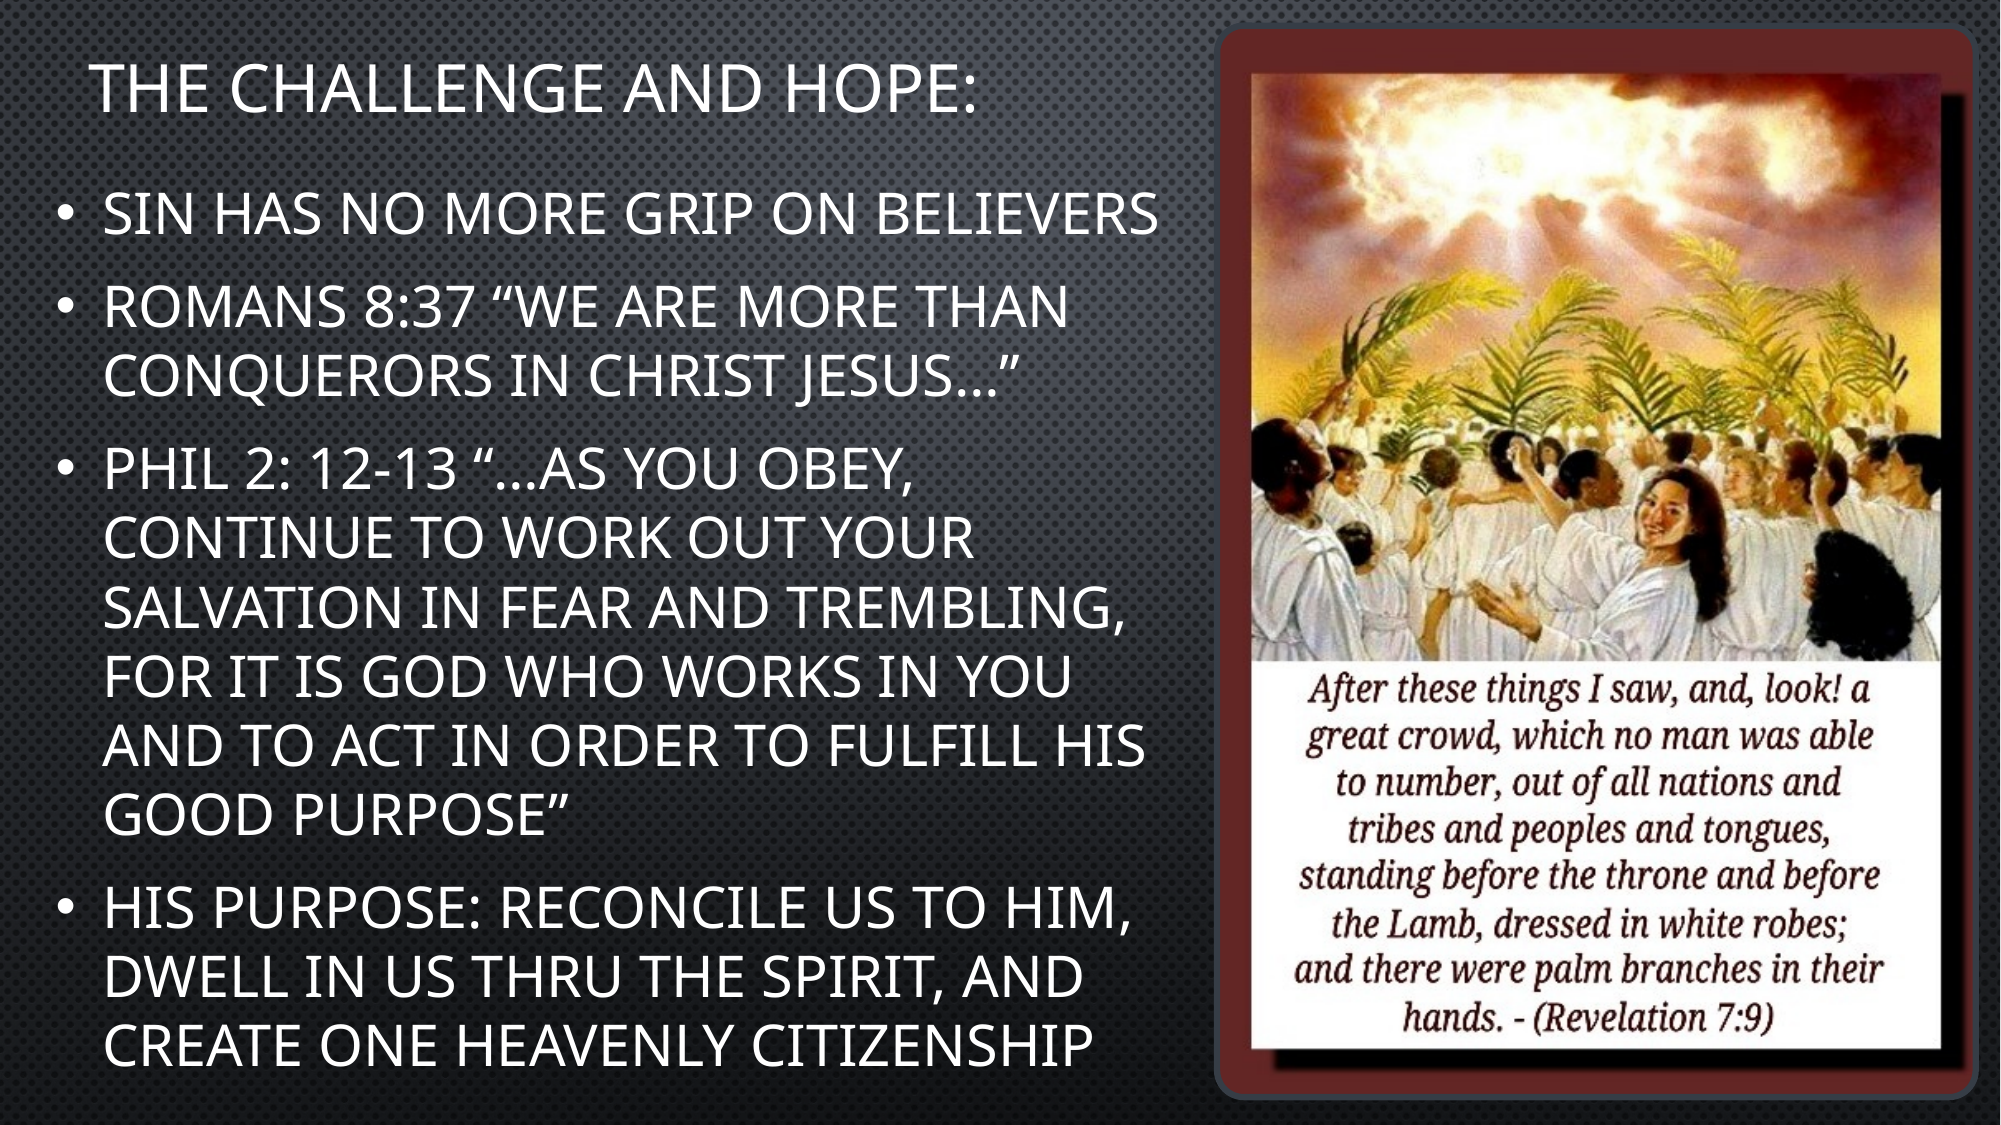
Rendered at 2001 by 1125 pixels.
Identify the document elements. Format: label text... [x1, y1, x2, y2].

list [1216, 25, 1976, 1098]
title The challenge and hope: [73, 25, 1152, 146]
list Sin has no more grip on believers Romans 8:37 “We are more than conquerors in Christ Jesus…” Phil 2: 12-13 “…as you obey, continue to work out your salvation in fear and trembling, for it is God who works in you and to act in order to fulfill His good purpose” His purpose: reconcile us to Him, dwell in us thru the Spirit, and create one heavenly citizenship [40, 169, 1184, 1098]
